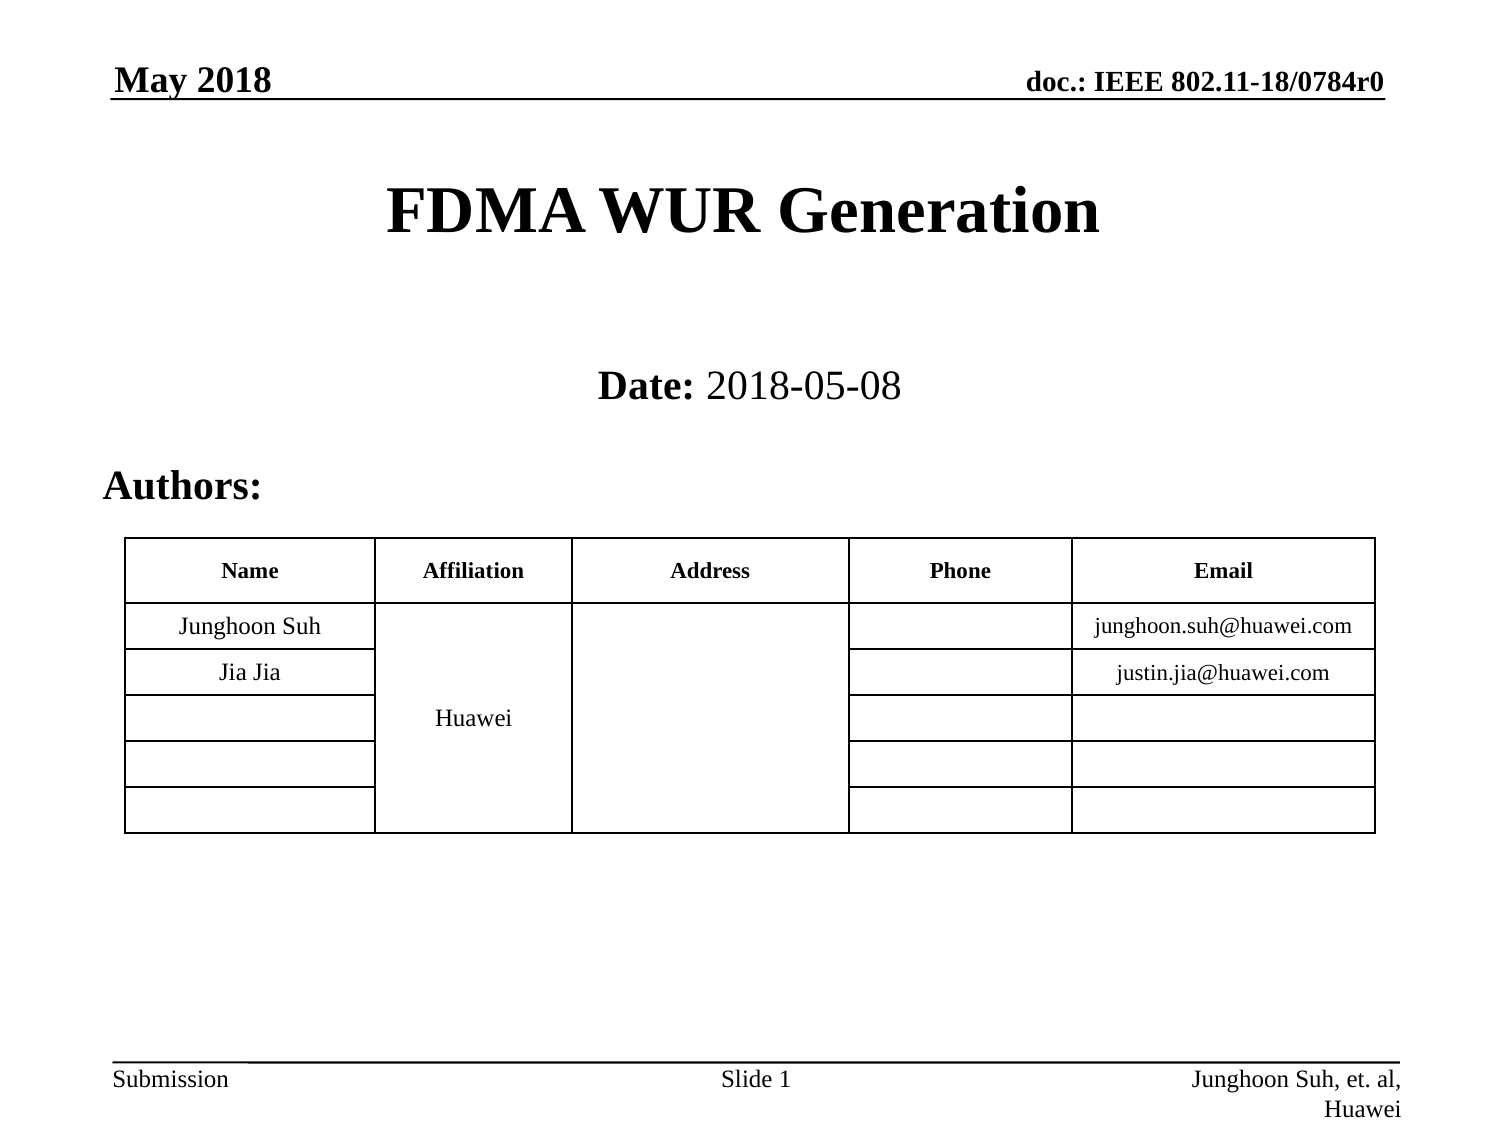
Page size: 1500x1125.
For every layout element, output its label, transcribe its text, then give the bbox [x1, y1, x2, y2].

table_header Address [573, 539, 848, 602]
table_header Phone [850, 539, 1071, 602]
table_cell [126, 696, 374, 740]
table_cell Junghoon Suh [126, 604, 374, 648]
table_cell justin.jia@huawei.com [1073, 650, 1374, 694]
text_box Authors: [87, 450, 325, 513]
table_cell [850, 650, 1071, 694]
table_cell [1073, 742, 1374, 786]
table_cell [850, 788, 1071, 832]
table_header Affiliation [376, 539, 571, 602]
table_header Email [1073, 539, 1374, 602]
table_cell [850, 696, 1071, 740]
list Date: 2018-05-08 [112, 350, 1388, 413]
table_cell [850, 742, 1071, 786]
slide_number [114, 54, 274, 101]
table_cell [1073, 788, 1374, 832]
table_cell junghoon.suh@huawei.com [1073, 604, 1374, 648]
title FDMA WUR Generation [62, 112, 1425, 300]
table_header Name [126, 539, 374, 602]
table_cell [850, 604, 1071, 648]
table_cell [126, 742, 374, 786]
table_cell [573, 604, 848, 832]
table_cell Jia Jia [126, 650, 374, 694]
footer Junghoon Suh, et. al, Huawei [1124, 1061, 1402, 1093]
table_cell [126, 788, 374, 832]
table_cell [1073, 696, 1374, 740]
slide_number Slide 1 [712, 1061, 800, 1093]
table_cell Huawei [376, 604, 571, 832]
